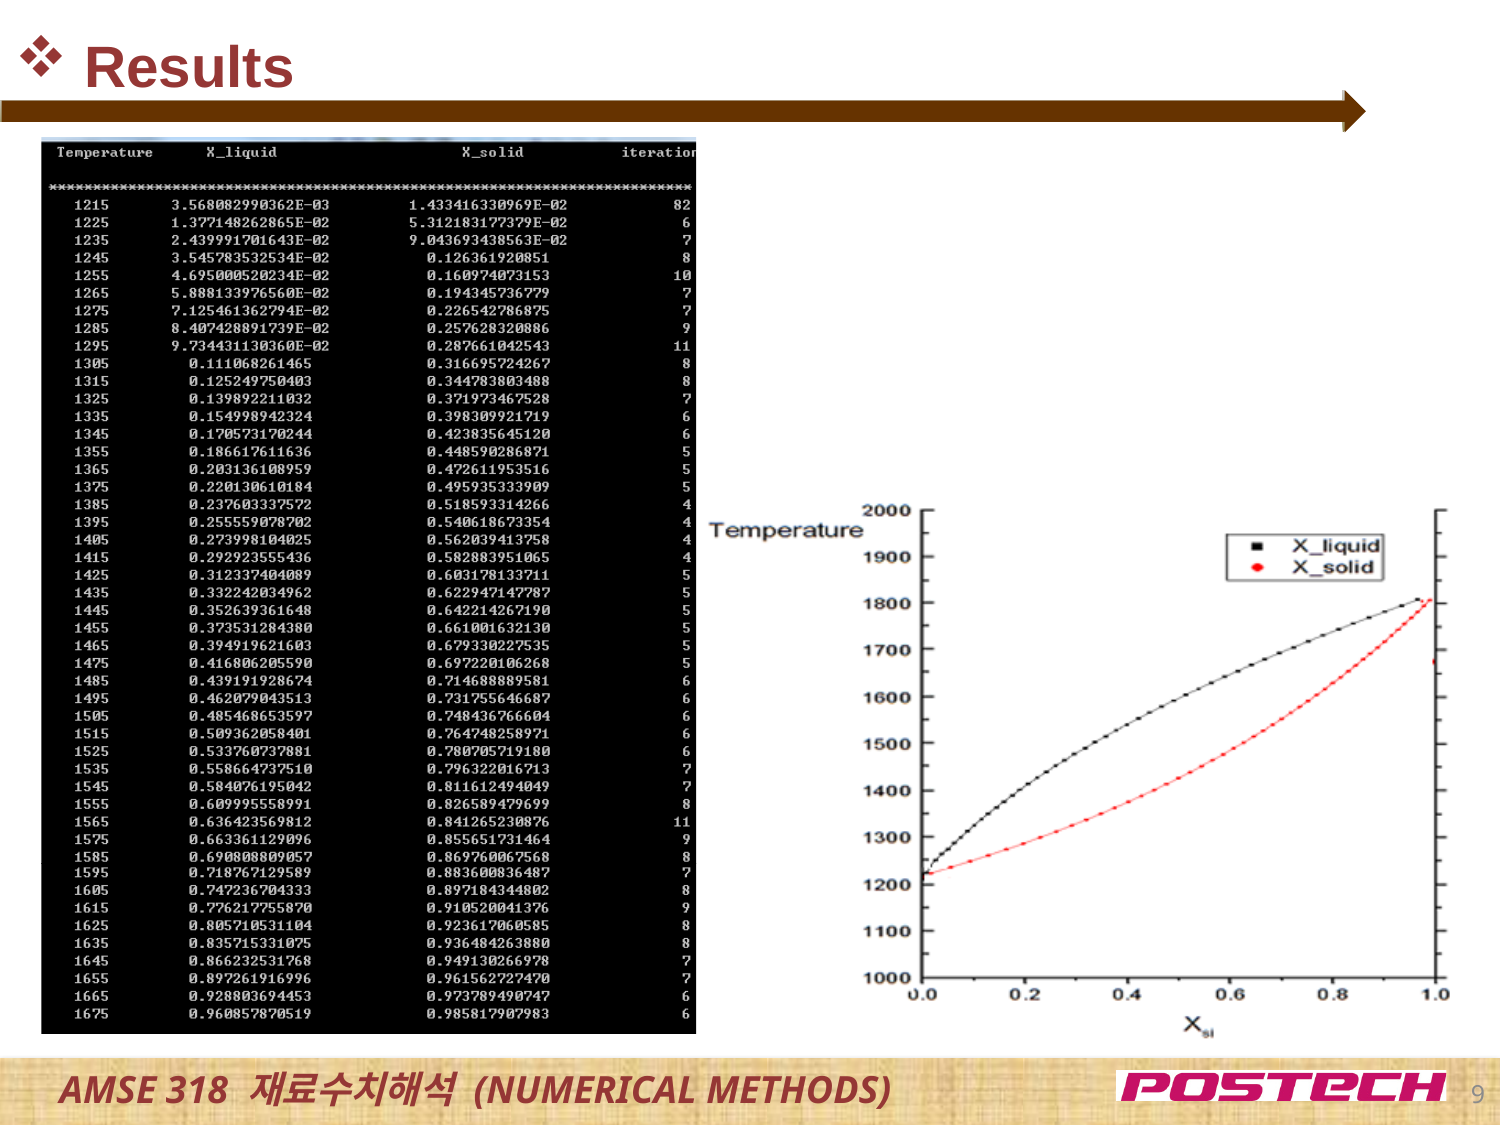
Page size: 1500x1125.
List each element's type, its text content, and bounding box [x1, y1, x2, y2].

slide_number 9 [1149, 1065, 1500, 1125]
title Results [0, 19, 1350, 110]
picture [0, 1058, 1500, 1125]
picture [41, 136, 697, 1035]
picture [700, 479, 1475, 1051]
